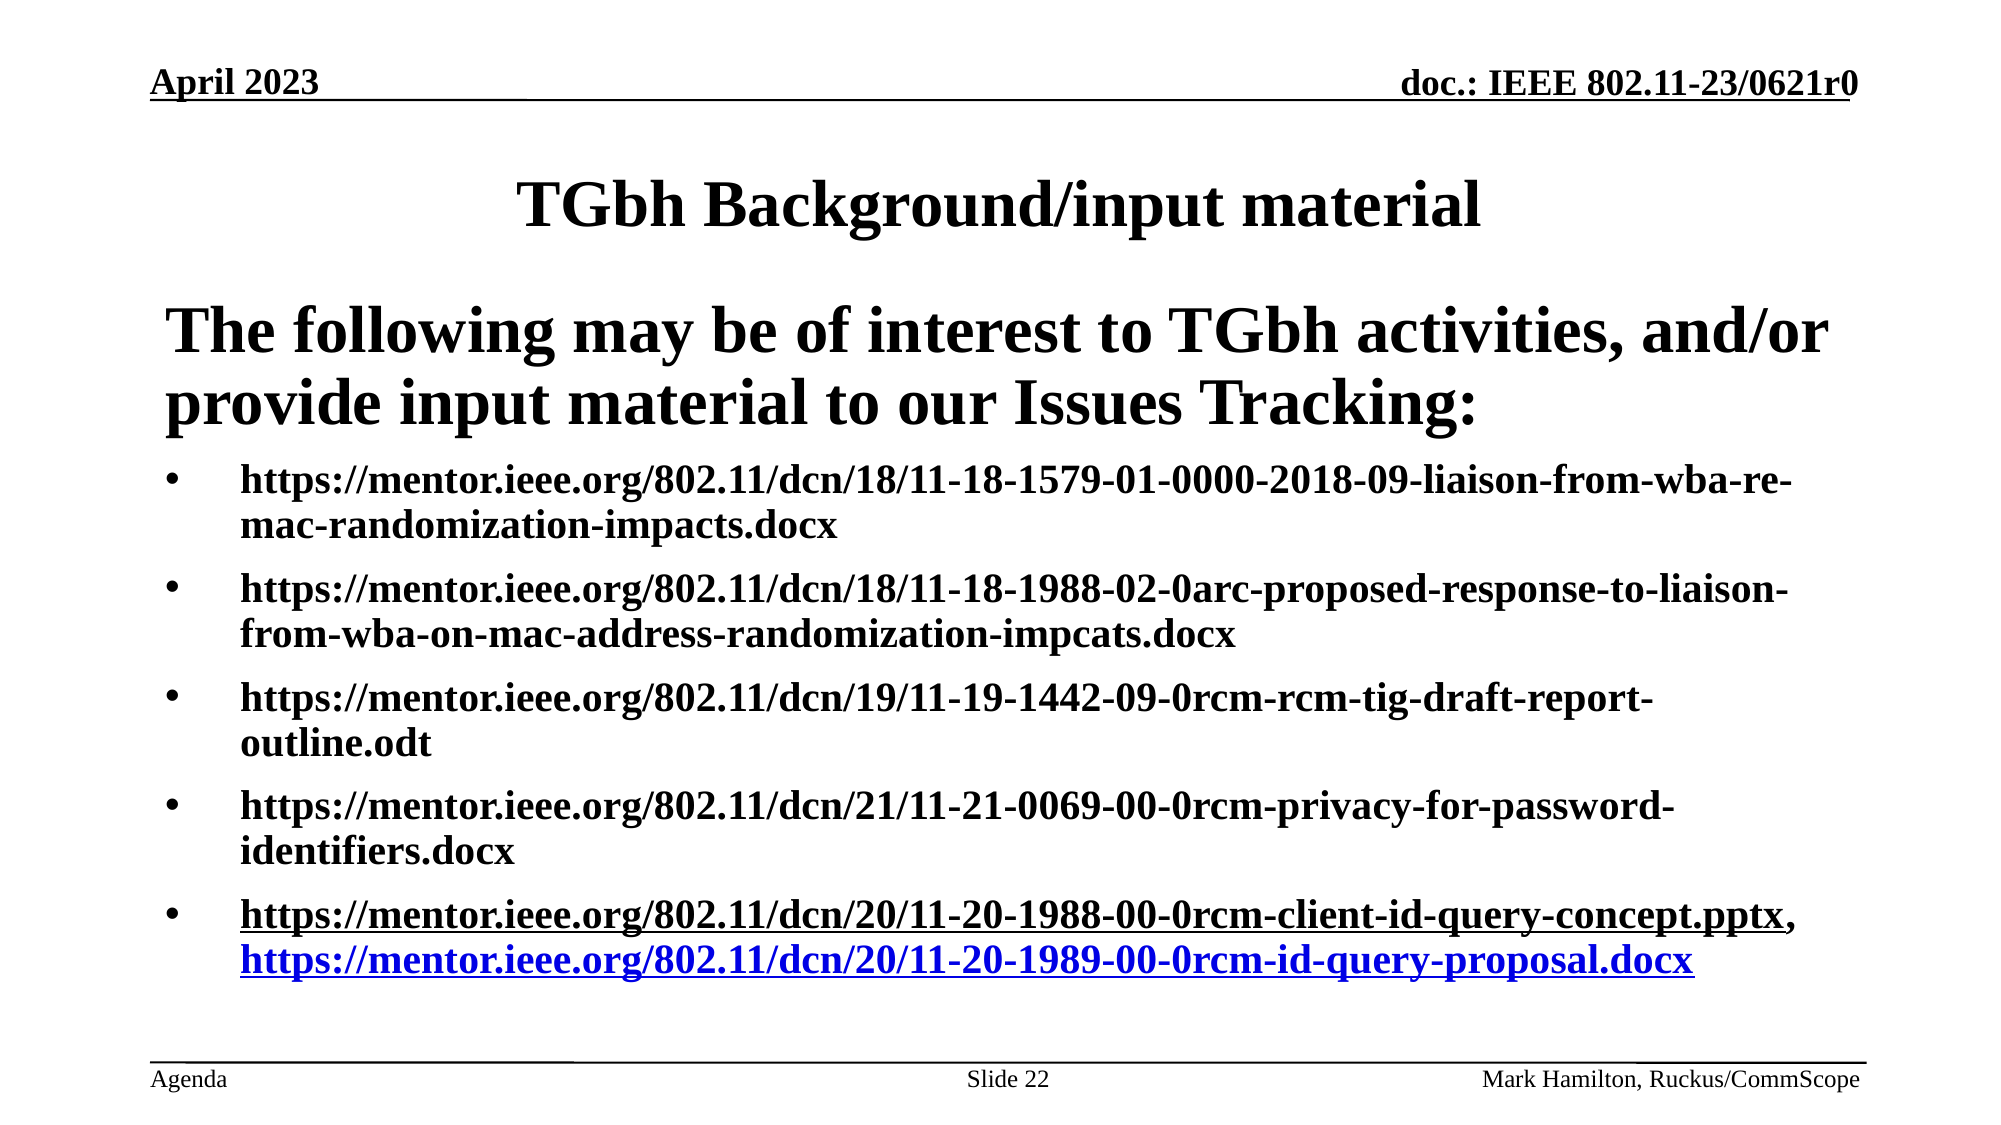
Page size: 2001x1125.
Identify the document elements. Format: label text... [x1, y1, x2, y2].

slide_number Slide 22 [950, 1061, 1067, 1123]
title TGbh Background/input material [149, 112, 1850, 287]
list The following may be of interest to TGbh activities, and/or provide input material to our Issues Tracking: https://mentor.ieee.org/802.11/dcn/18/11-18-1579-01-0000-2018-09-liaison-from-wba-re-mac-randomization-impacts.docx https://mentor.ieee.org/802.11/dcn/18/11-18-1988-02-0arc-proposed-response-to-liaison-from-wba-on-mac-address-randomization-impcats.docx https://mentor.ieee.org/802.11/dcn/19/11-19-1442-09-0rcm-rcm-tig-draft-report-outline.odt https://mentor.ieee.org/802.11/dcn/21/11-21-0069-00-0rcm-privacy-for-password-identifiers.docx https://mentor.ieee.org/802.11/dcn/20/11-20-1988-00-0rcm-client-id-query-concept.pptx, https://mentor.ieee.org/802.11/dcn/20/11-20-1989-00-0rcm-id-query-proposal.docx [149, 287, 1850, 963]
